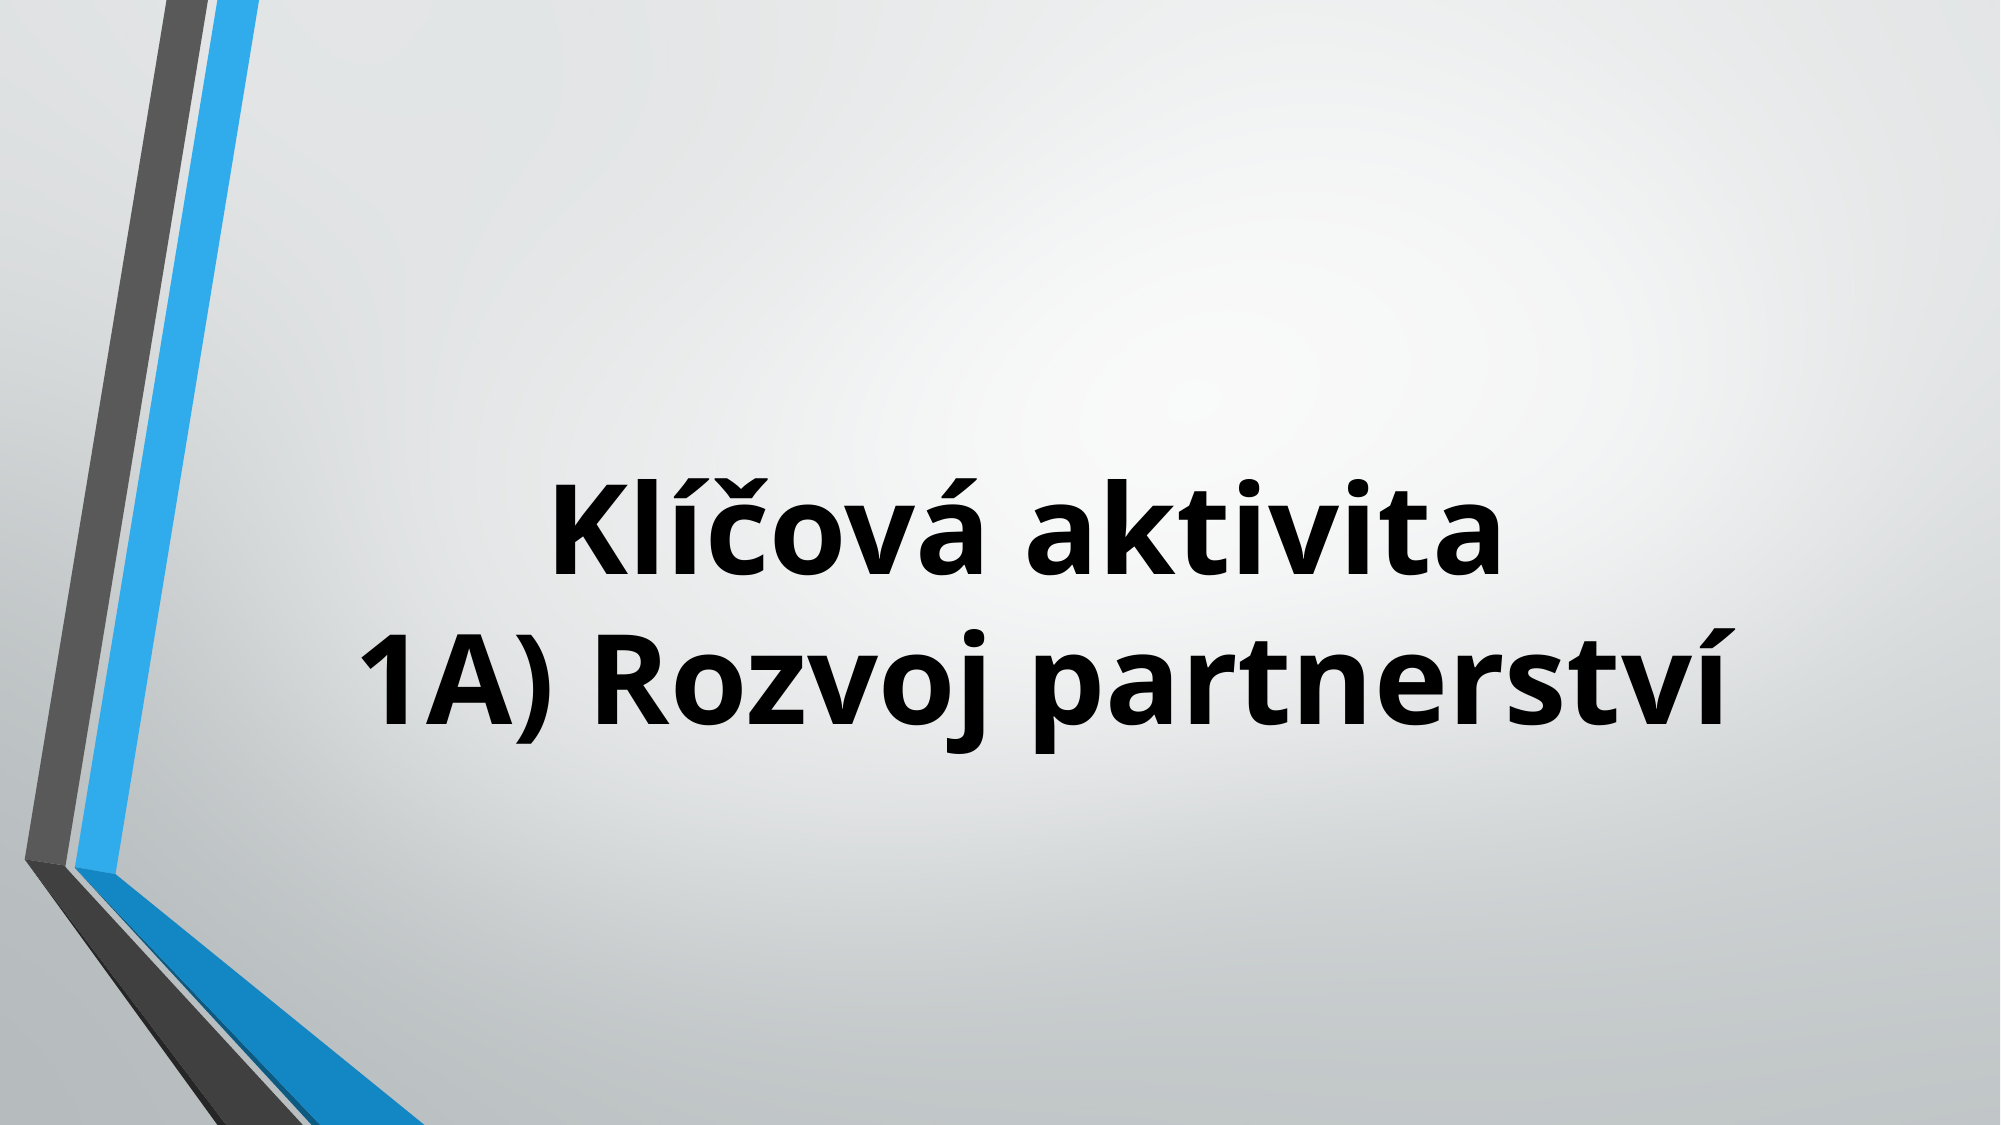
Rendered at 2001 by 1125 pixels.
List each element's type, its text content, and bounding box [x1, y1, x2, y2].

list [111, 129, 1522, 138]
title Klíčová aktivita 1A) Rozvoj partnerství [327, 408, 1760, 792]
